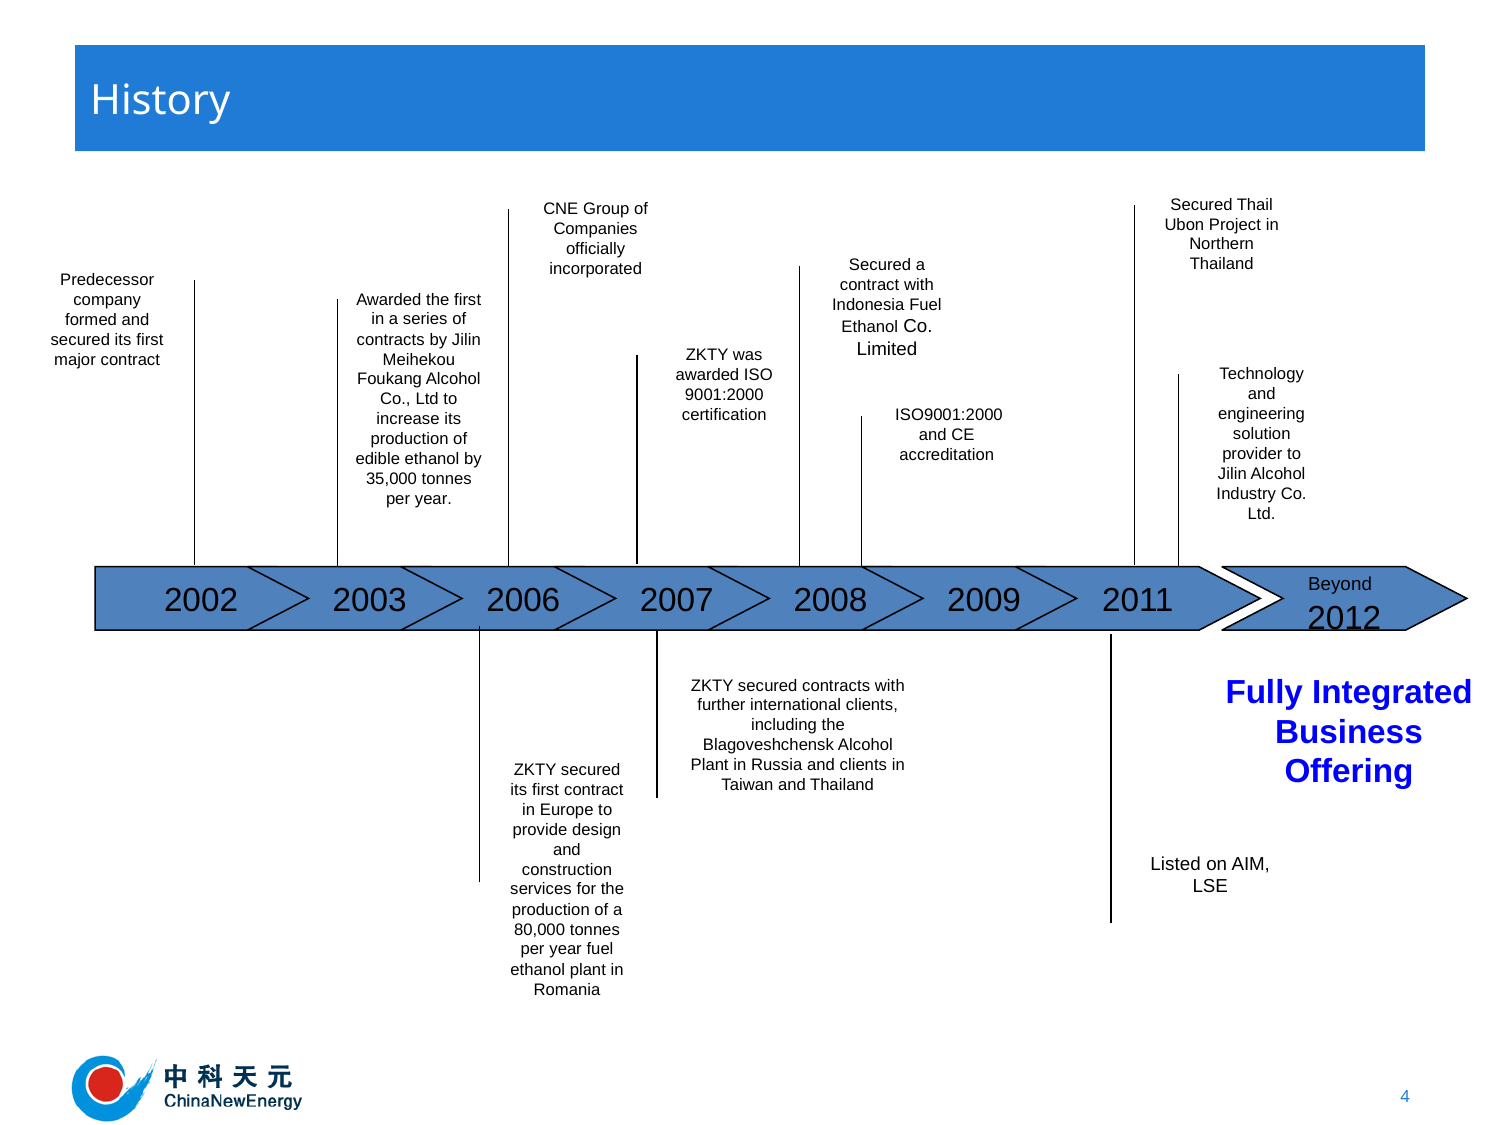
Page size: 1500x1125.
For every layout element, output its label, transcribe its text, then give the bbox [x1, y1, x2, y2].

text_box Listed on AIM, LSE [1123, 844, 1297, 942]
text_box ZKTY was awarded ISO 9001:2000 certification [649, 336, 799, 486]
text_box Technology and engineering solution provider to Jilin Alcohol Industry Co. Ltd. [1191, 356, 1333, 506]
text_box 2007 [554, 566, 768, 631]
text_box Predecessor company formed and secured its first major contract [32, 261, 182, 411]
slide_number 4 [1074, 1067, 1425, 1125]
text_box Beyond 2012 [1221, 566, 1467, 631]
title History [74, 44, 1426, 152]
text_box 2006 [400, 566, 614, 631]
text_box 2009 [861, 566, 1075, 631]
text_box 2003 [247, 566, 460, 631]
text_box Fully Integrated Business Offering [1198, 662, 1500, 797]
text_box 2011 [1015, 566, 1261, 631]
text_box ZKTY secured its first contract in Europe to provide design and construction services for the production of a 80,000 tonnes per year fuel ethanol plant in Romania [492, 751, 642, 901]
text_box ZKTY secured contracts with further international clients, including the Blagoveshchensk Alcohol Plant in Russia and clients in Taiwan and Thailand [669, 667, 927, 817]
text_box 2008 [708, 566, 921, 631]
text_box Secured a contract with Indonesia Fuel Ethanol Co. Limited [812, 247, 962, 397]
text_box ISO9001:2000 and CE accreditation [874, 397, 1024, 491]
text_box Awarded the first in a series of contracts by Jilin Meihekou Foukang Alcohol Co., Ltd to increase its production of edible ethanol by 35,000 tonnes per year. [337, 281, 500, 567]
picture [69, 1051, 305, 1125]
text_box Secured Thail Ubon Project in Northern Thailand [1147, 186, 1297, 336]
text_box 2002 [95, 566, 307, 631]
text_box CNE Group of Companies officially incorporated [521, 191, 671, 341]
